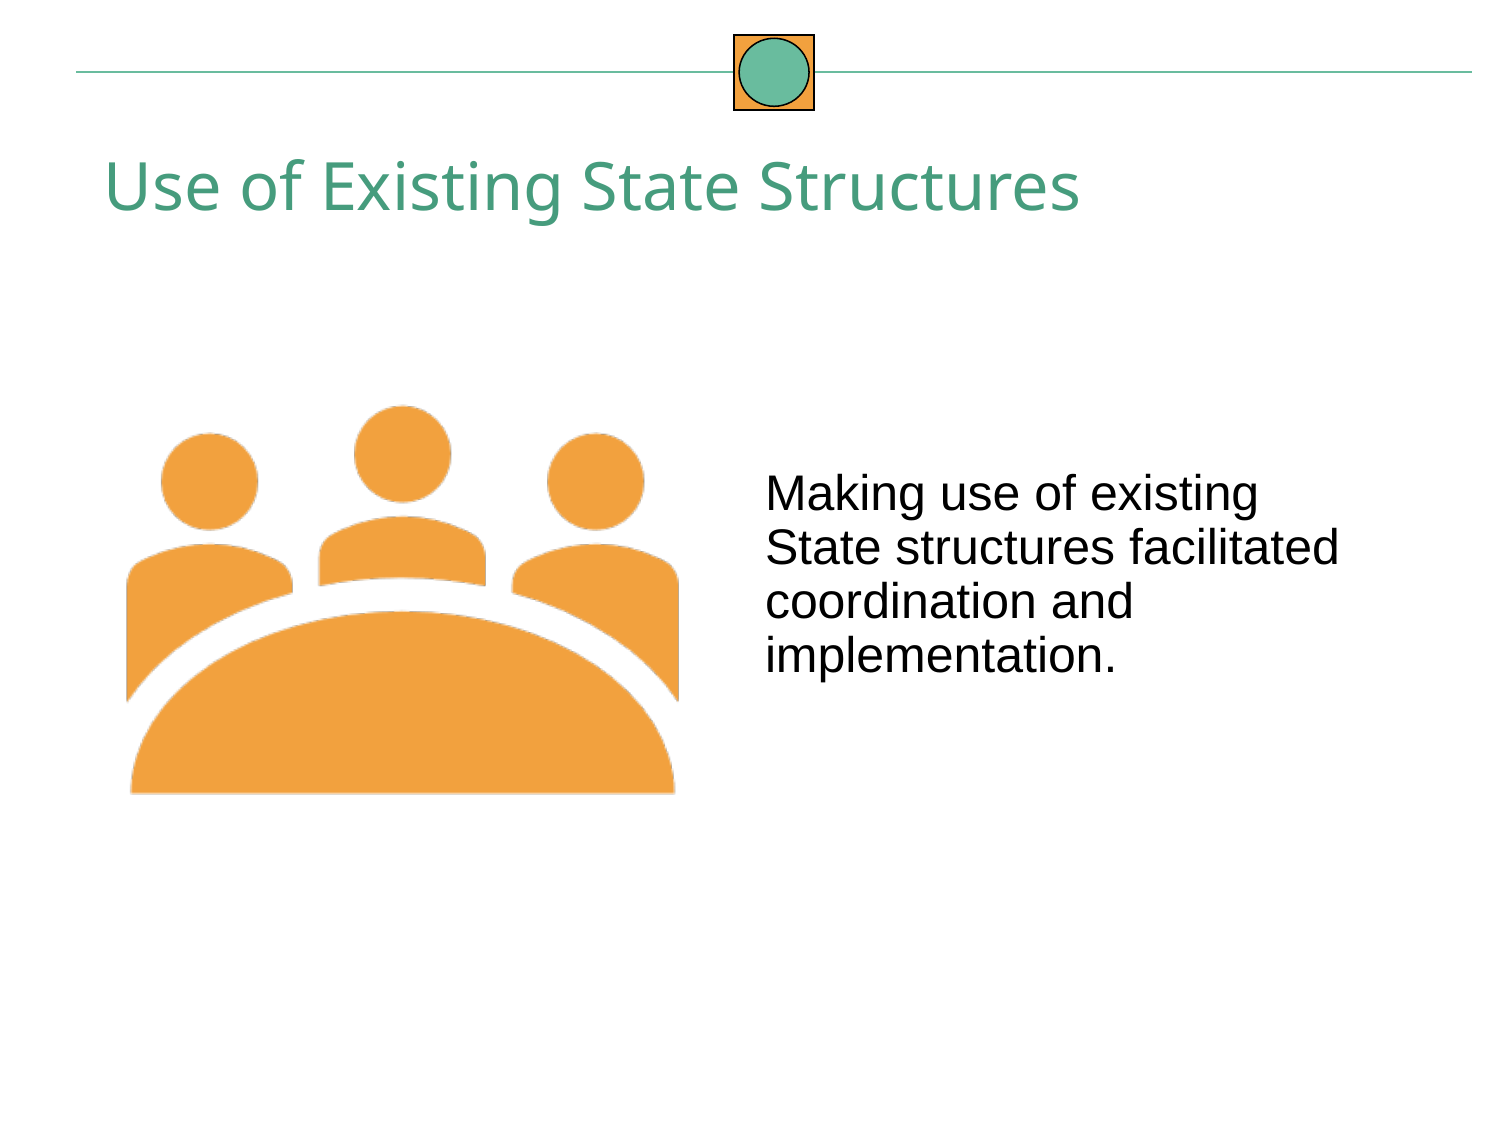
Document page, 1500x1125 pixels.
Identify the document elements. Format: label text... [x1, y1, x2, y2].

picture [72, 269, 734, 931]
list Making use of existing State structures facilitated coordination and implementation. [750, 460, 1364, 1020]
title Use of Existing State Structures [71, 144, 1381, 283]
